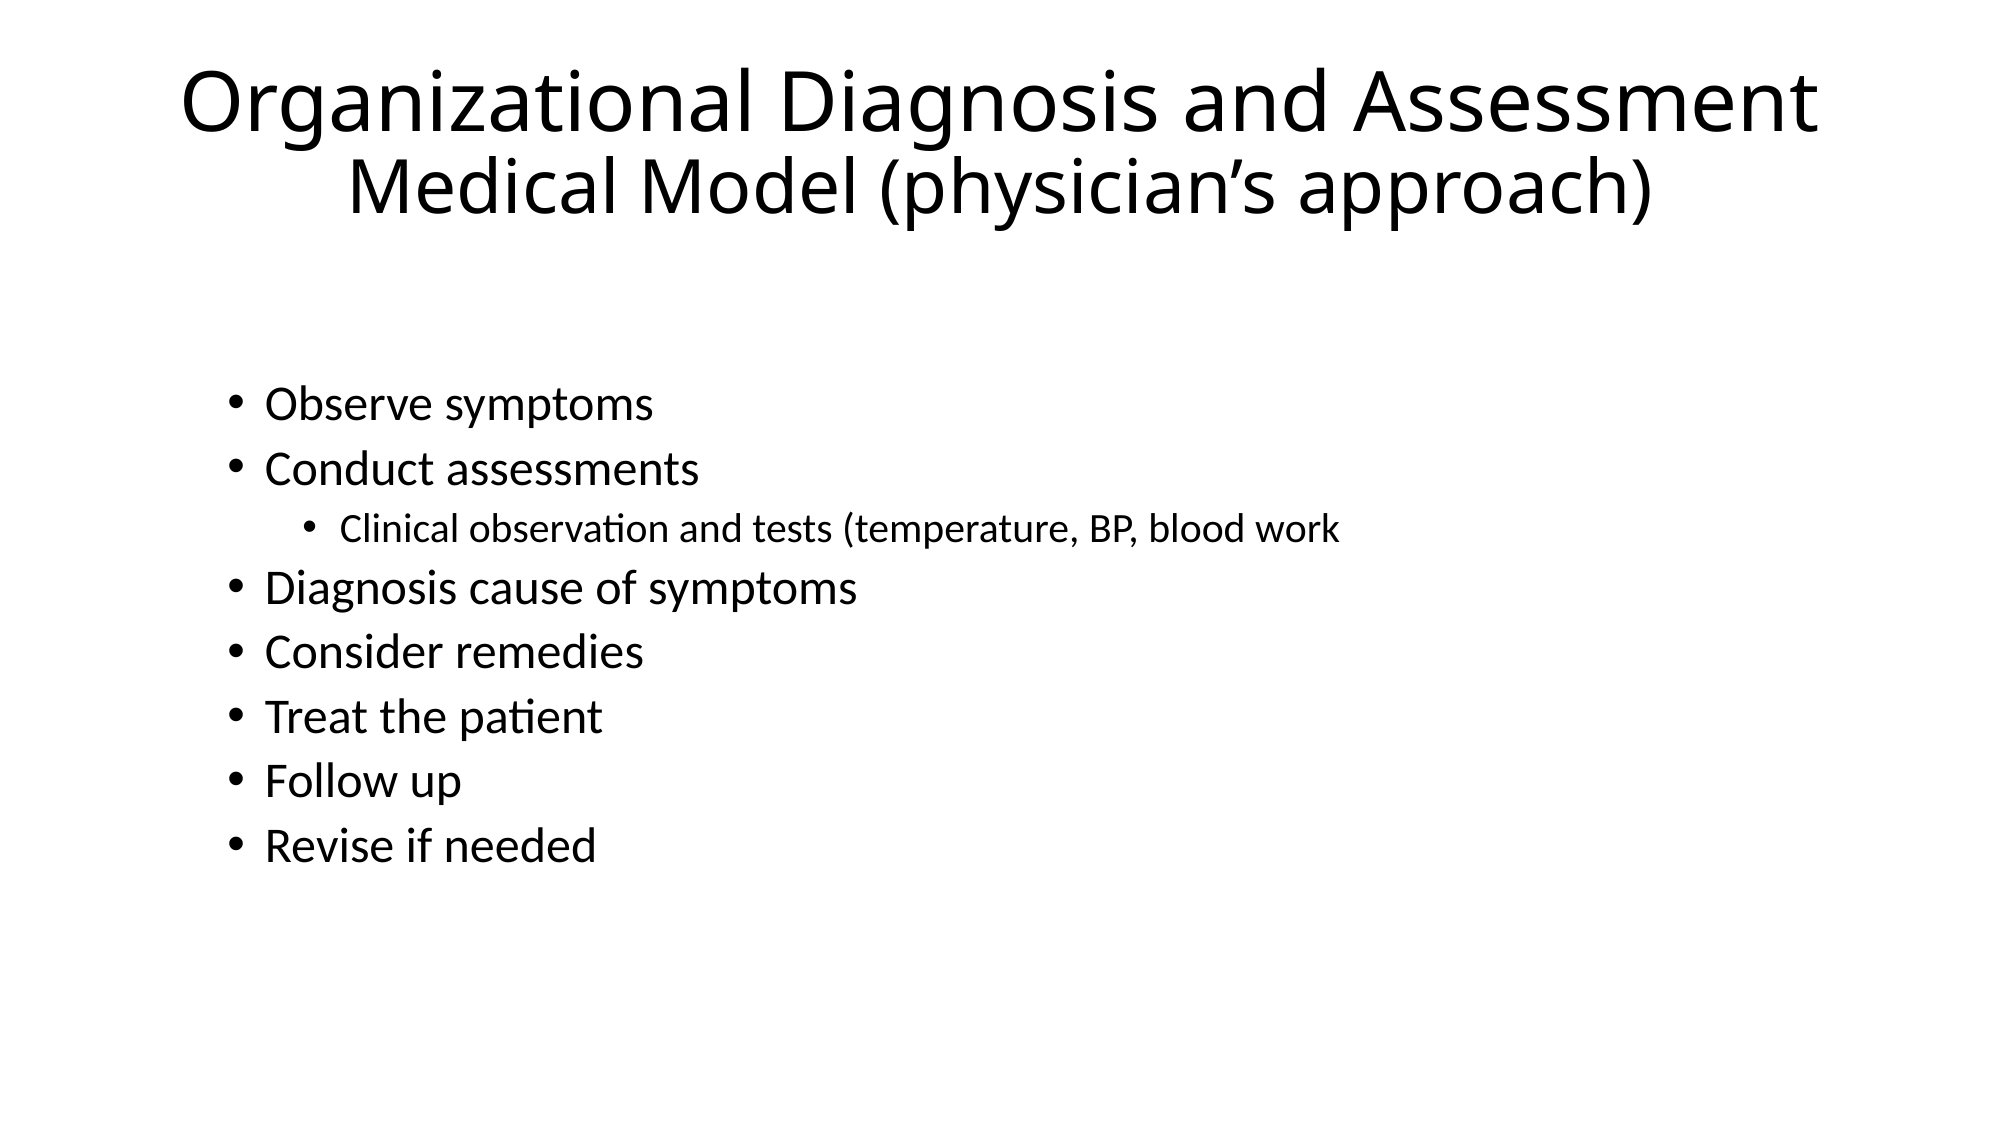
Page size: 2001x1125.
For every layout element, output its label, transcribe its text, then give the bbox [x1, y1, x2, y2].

title Organizational Diagnosis and Assessment Medical Model (physician’s approach) [137, 38, 1863, 251]
list Observe symptoms Conduct assessments Clinical observation and tests (temperature, BP, blood work Diagnosis cause of symptoms Consider remedies Treat the patient Follow up Revise if needed [137, 299, 1863, 1014]
